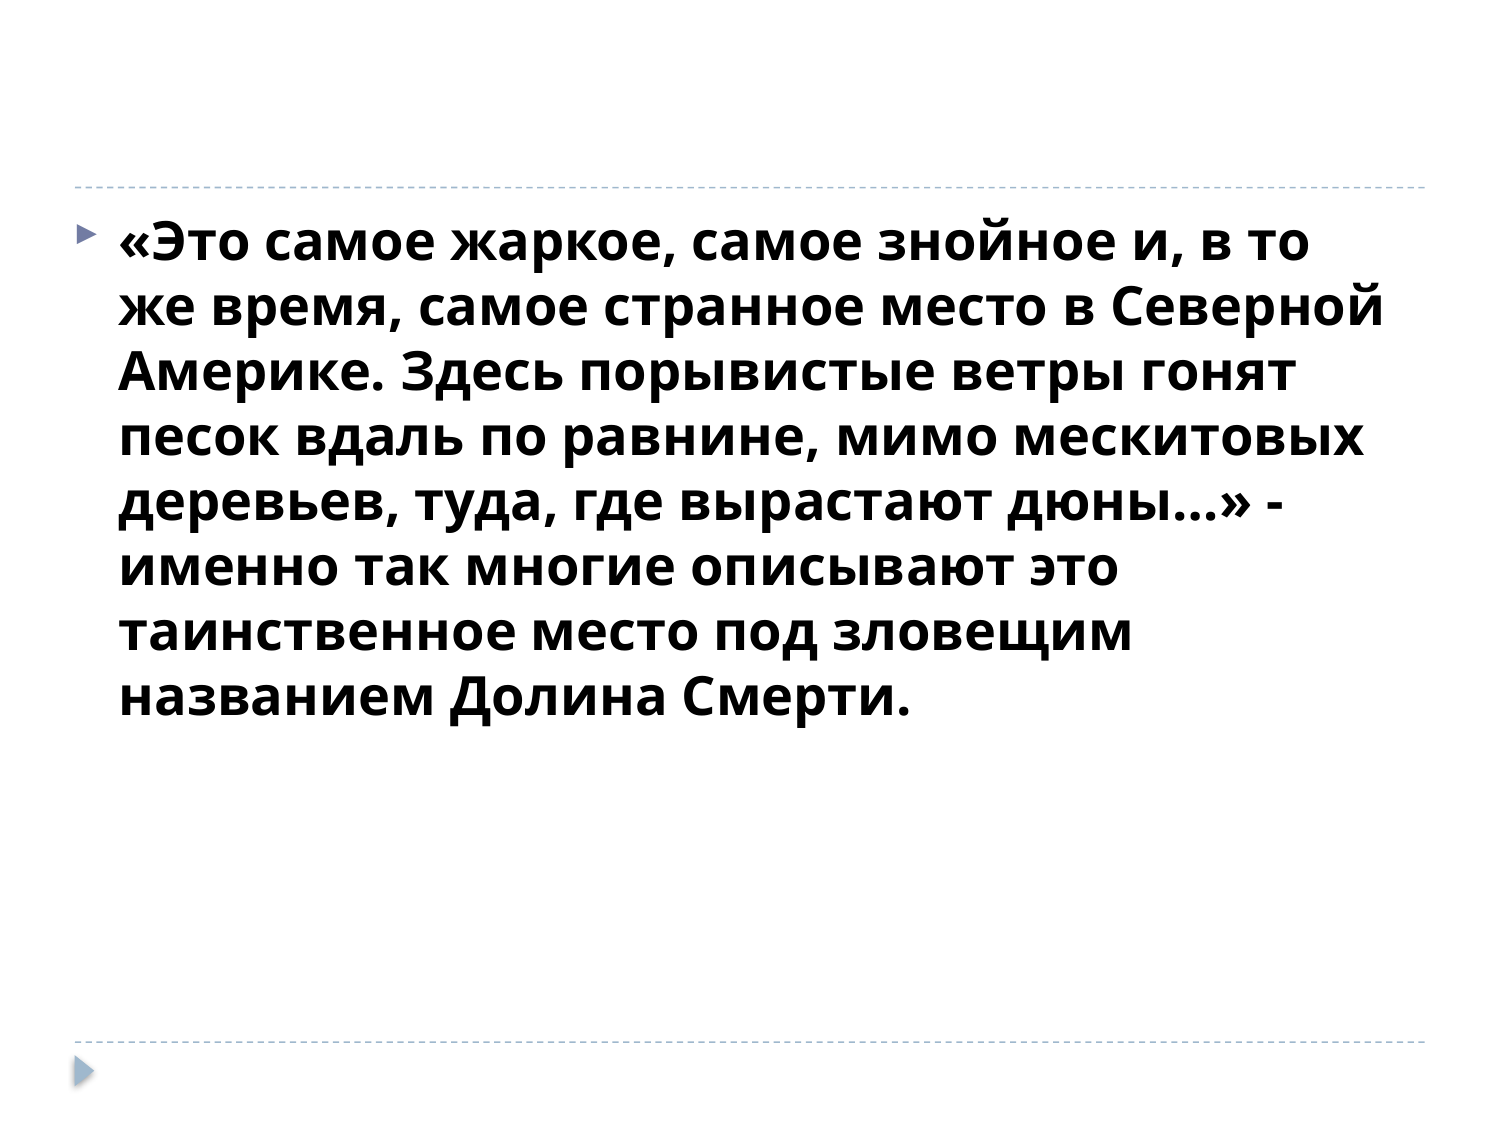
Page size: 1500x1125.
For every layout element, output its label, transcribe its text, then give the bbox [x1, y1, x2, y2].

list «Это самое жаркое, самое знойное и, в то же время, самое странное место в Северной Америке. Здесь порывистые ветры гонят песок вдаль по равнине, мимо мескитовых деревьев, туда, где вырастают дюны…» - именно так многие описывают это таинственное место под зловещим названием Долина Смерти. [58, 199, 1409, 1010]
